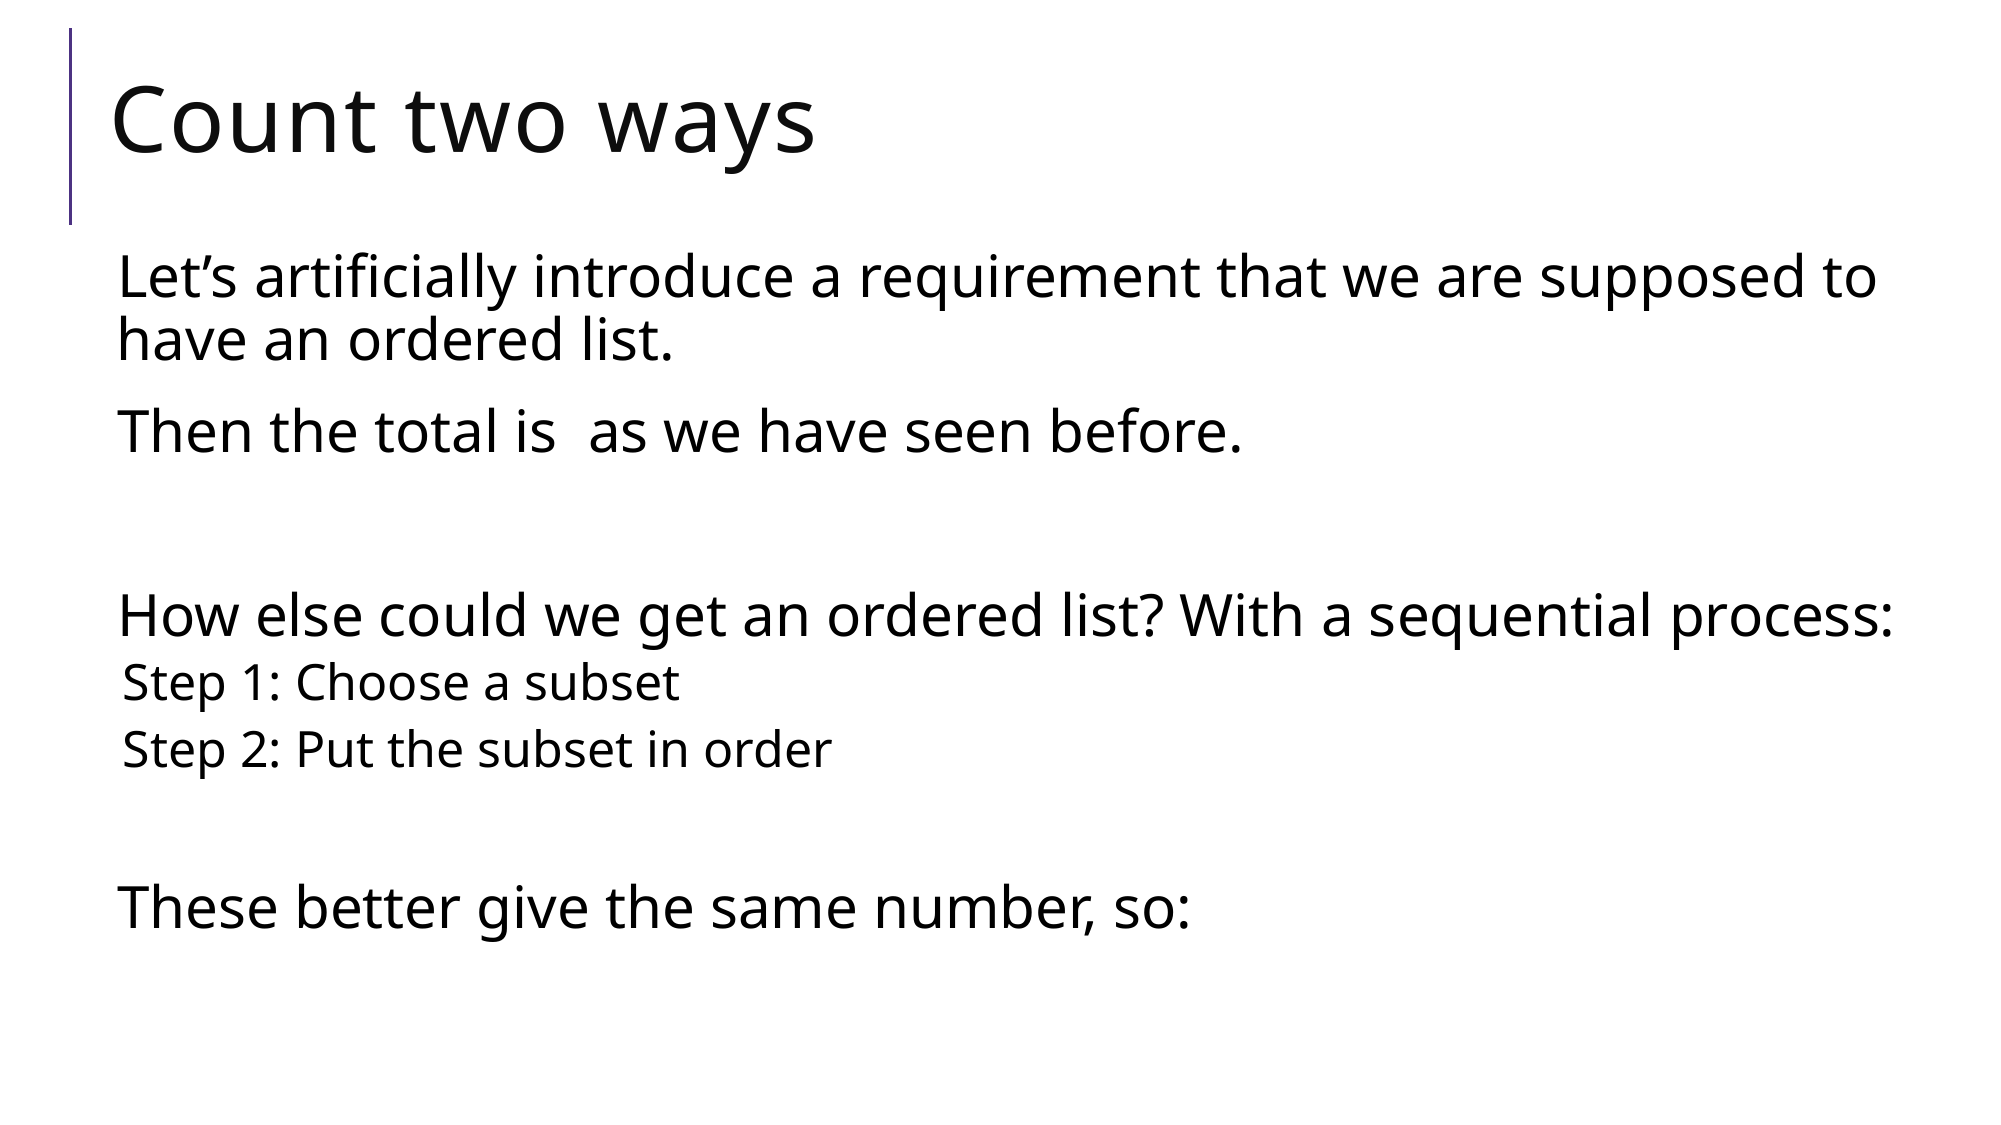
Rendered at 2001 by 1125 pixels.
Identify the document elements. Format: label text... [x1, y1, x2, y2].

title Count two ways [94, 43, 1930, 210]
